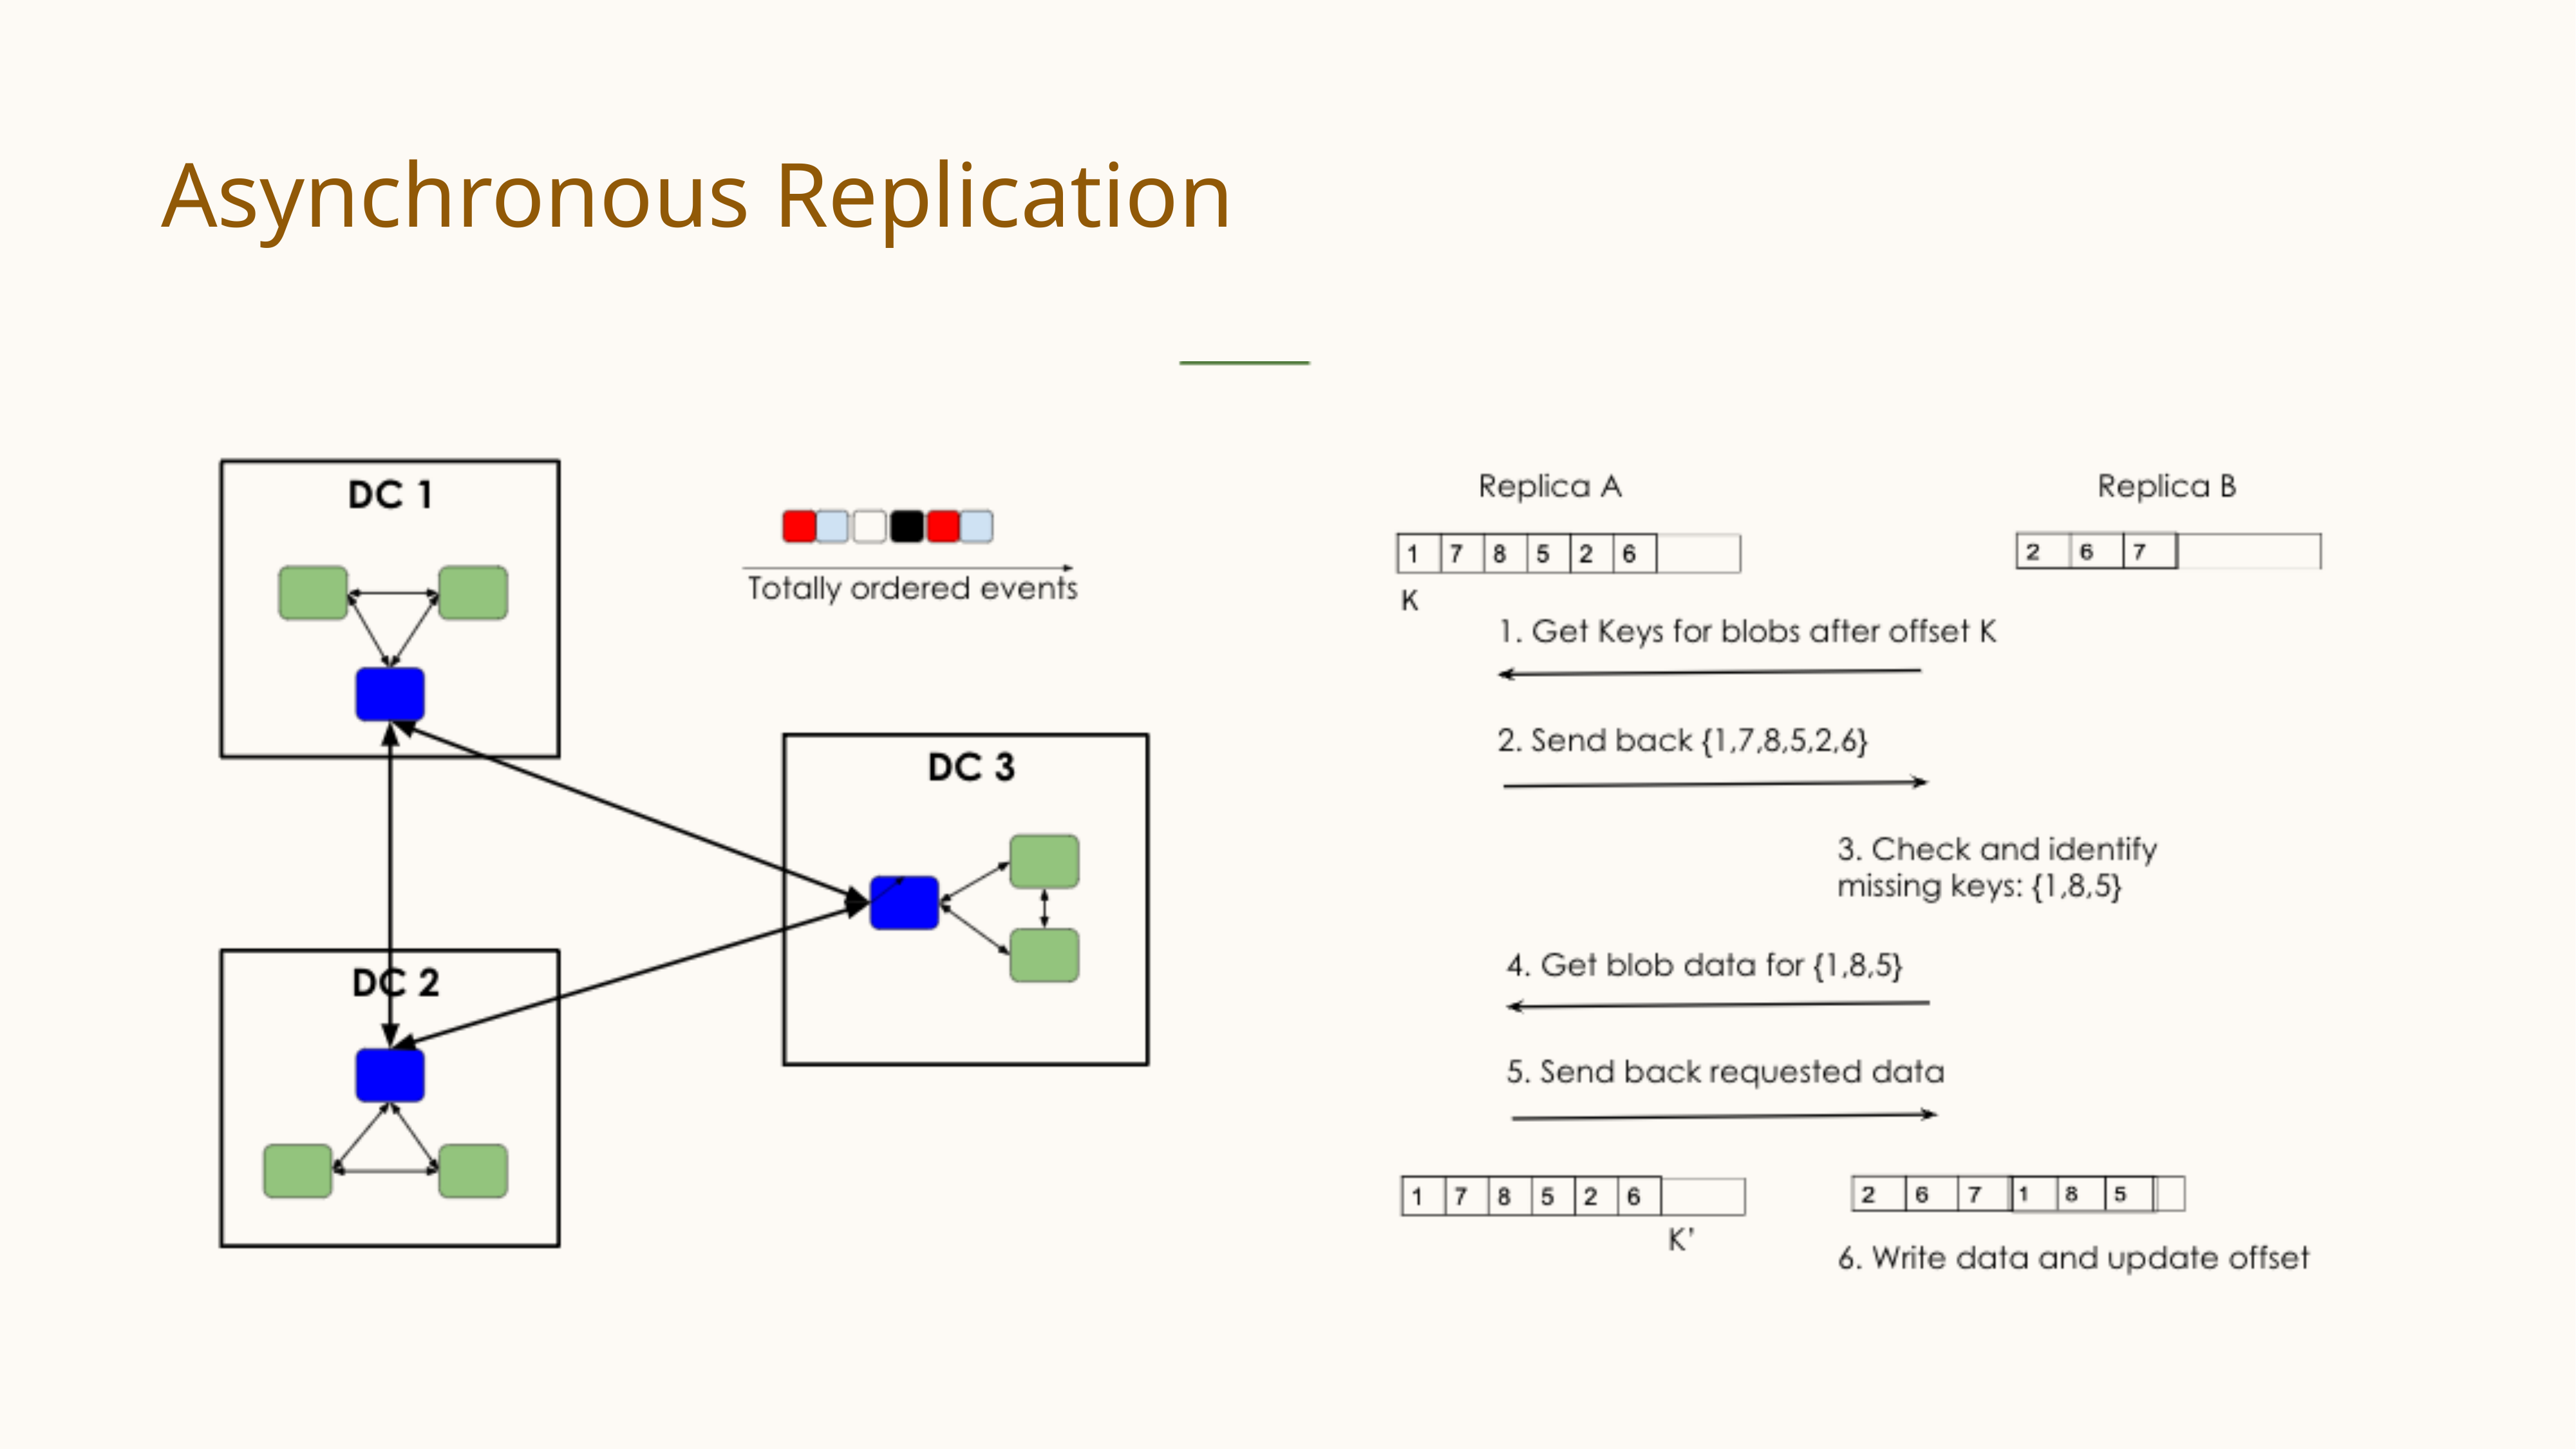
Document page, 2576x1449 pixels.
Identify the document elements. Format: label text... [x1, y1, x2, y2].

picture [160, 361, 2407, 1351]
title Asynchronous Replication [161, 151, 2407, 242]
